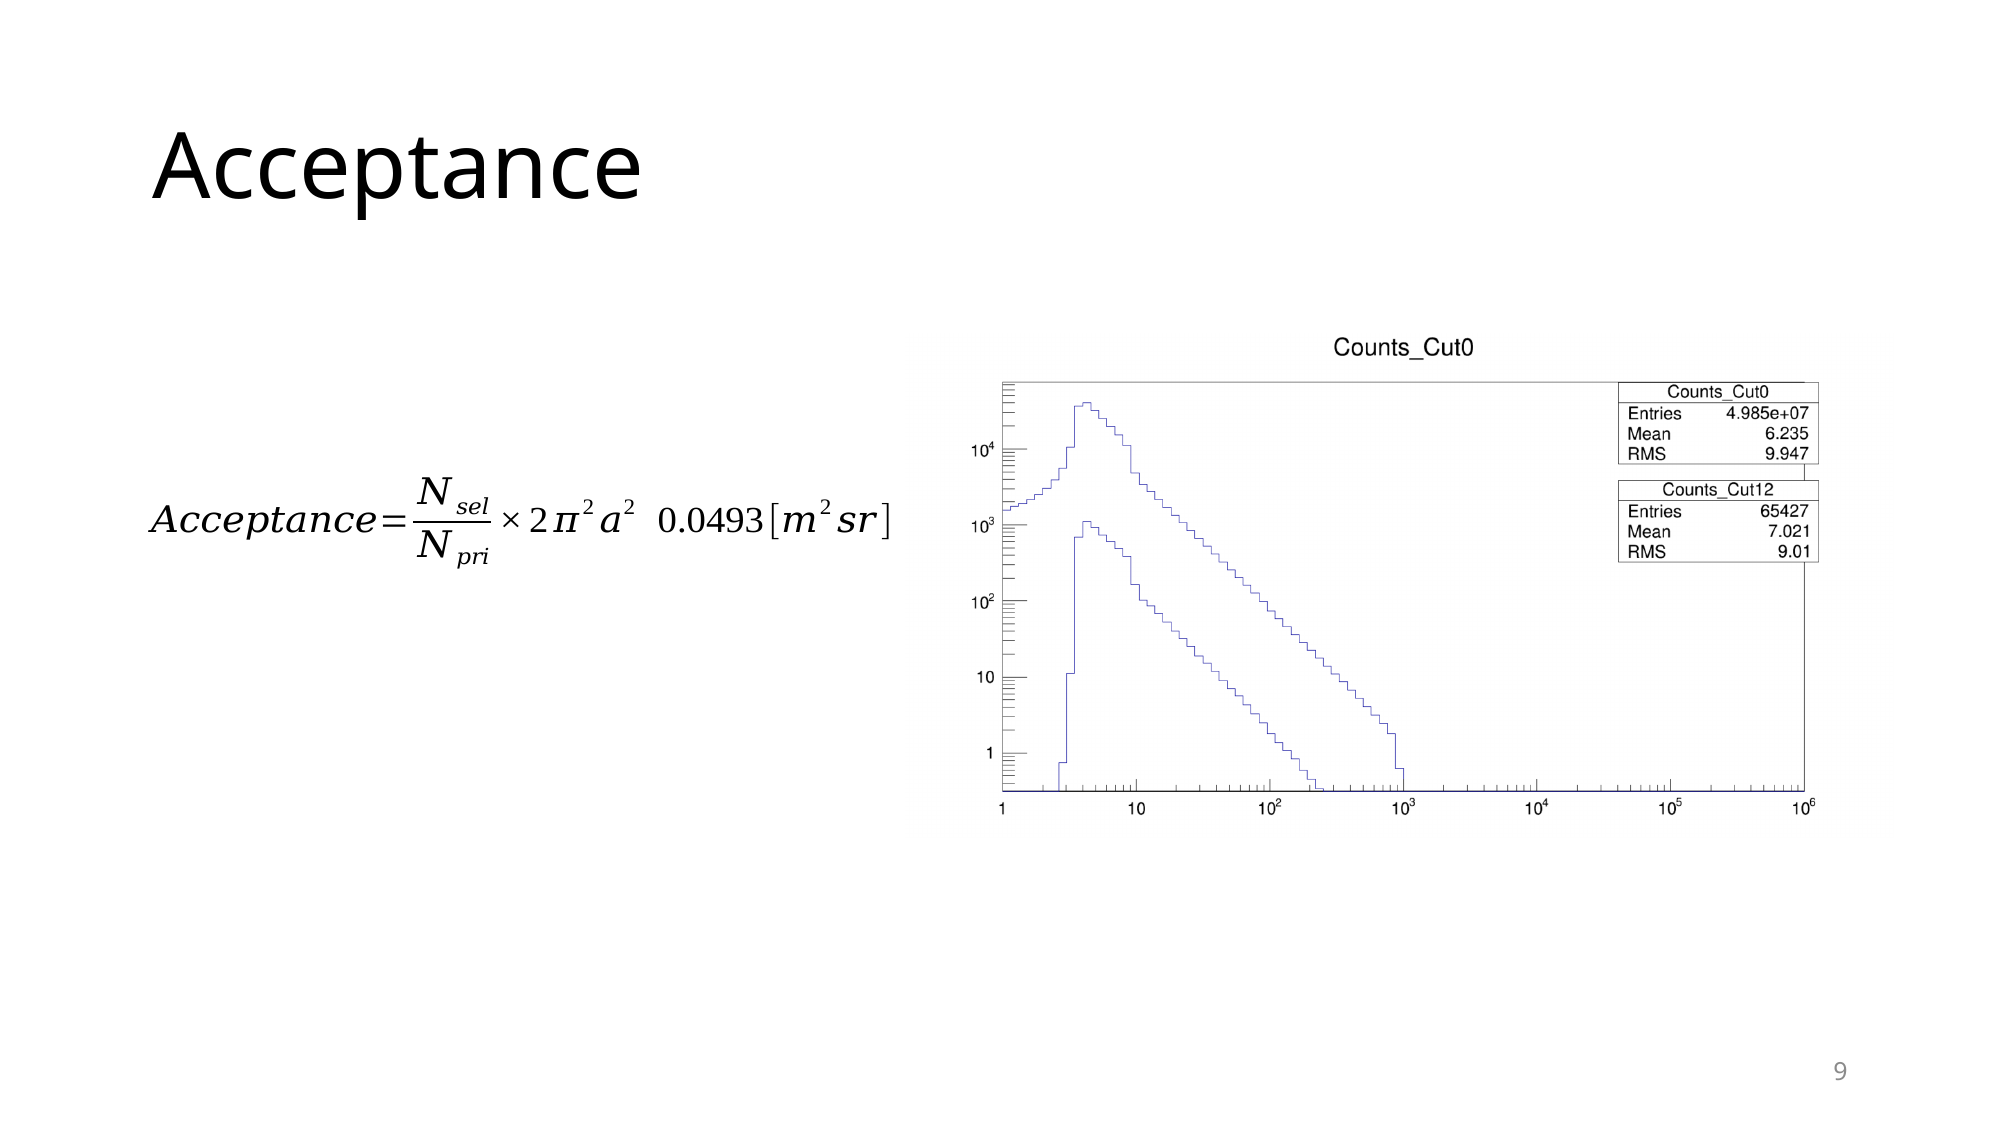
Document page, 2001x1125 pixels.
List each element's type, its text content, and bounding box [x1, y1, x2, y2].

title Acceptance [137, 59, 1863, 278]
slide_number 9 [1412, 1042, 1863, 1103]
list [905, 333, 1894, 838]
